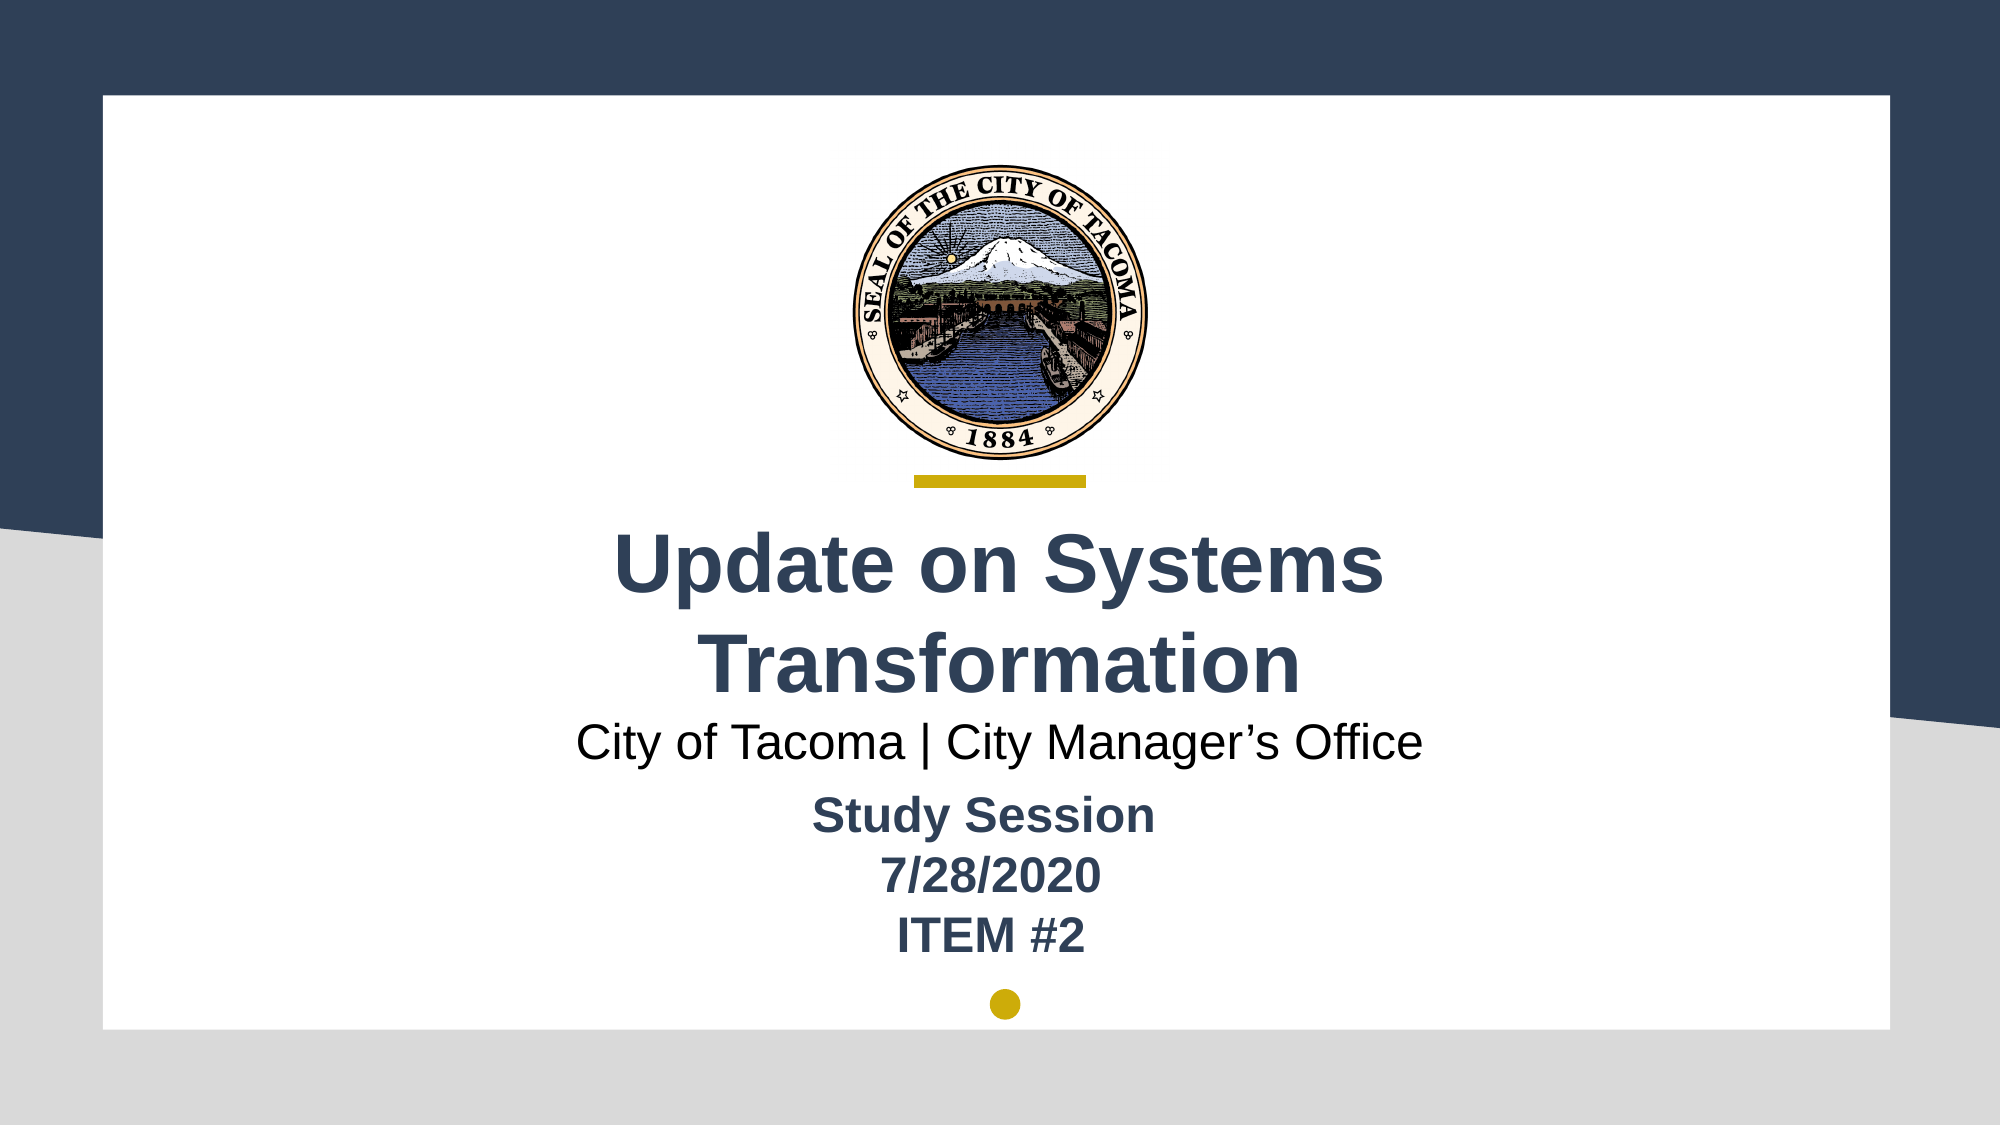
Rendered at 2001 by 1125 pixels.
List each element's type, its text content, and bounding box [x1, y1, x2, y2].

text_box City of Tacoma | City Manager’s Office [389, 702, 1611, 817]
text_box Study Session 7/28/2020 ITEM #2 [380, 774, 1602, 1030]
text_box Update on Systems Transformation [389, 501, 1611, 702]
picture [830, 142, 1170, 482]
